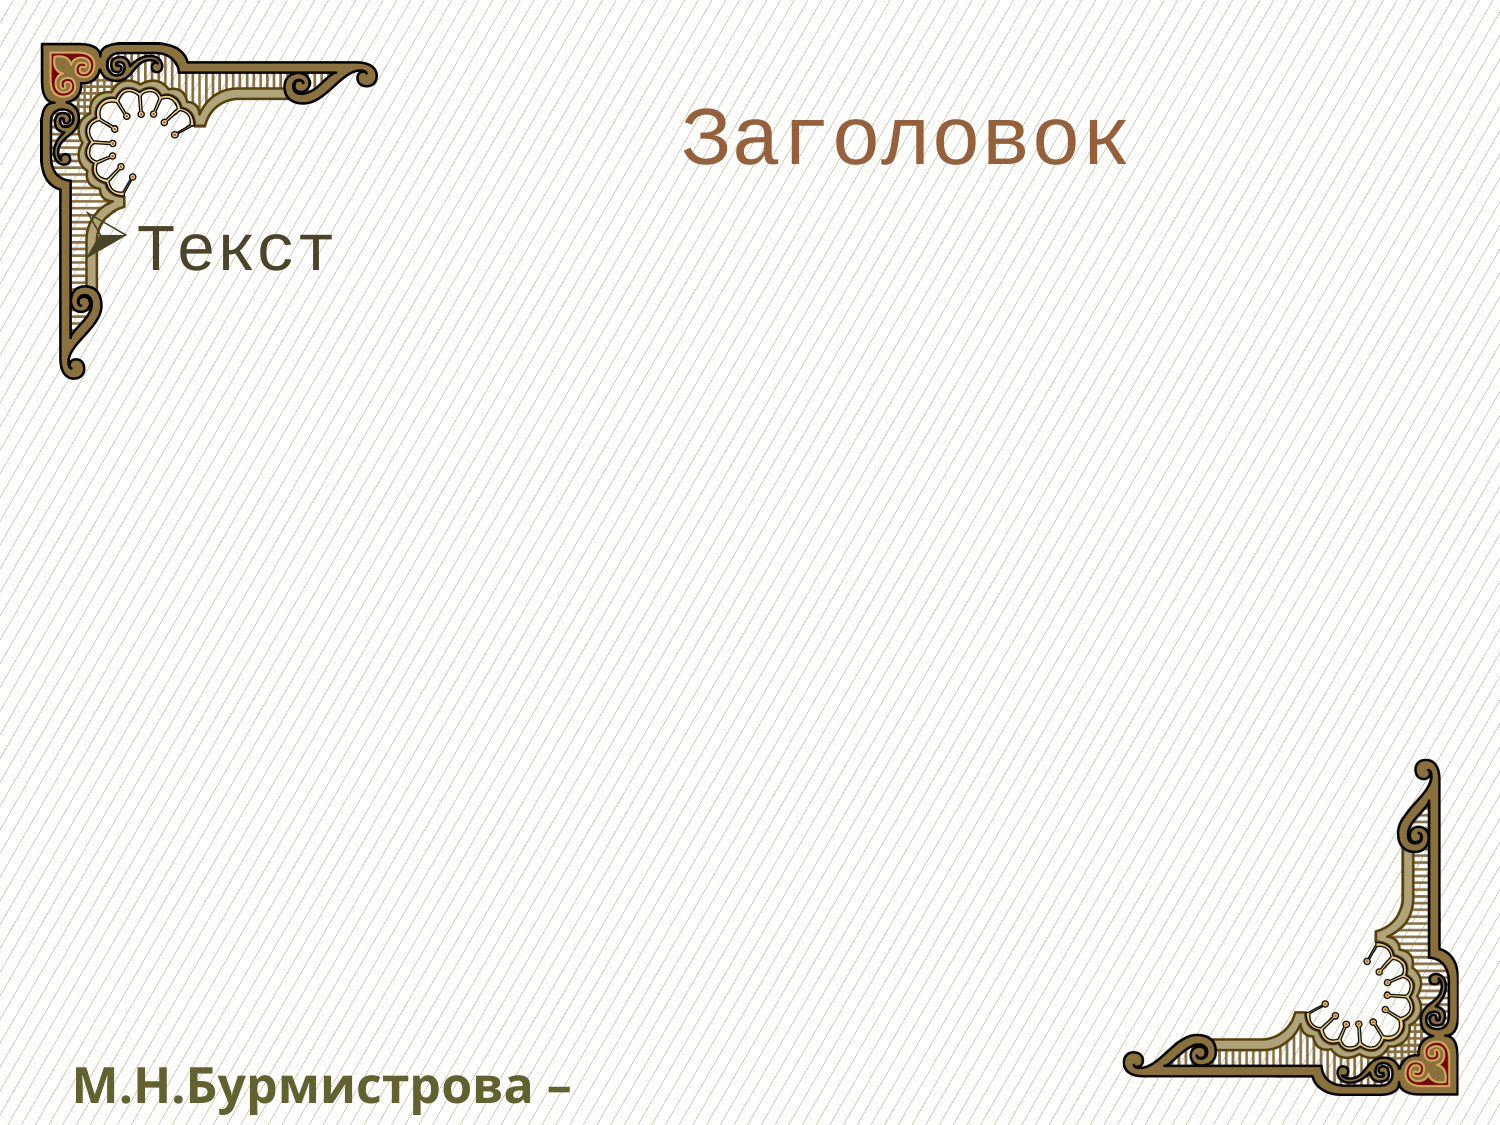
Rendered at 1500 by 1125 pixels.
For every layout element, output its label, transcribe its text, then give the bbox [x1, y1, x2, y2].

title Заголовок [377, 66, 1436, 196]
picture [40, 42, 378, 380]
picture [1123, 759, 1459, 1096]
list Текст [64, 196, 1436, 1071]
